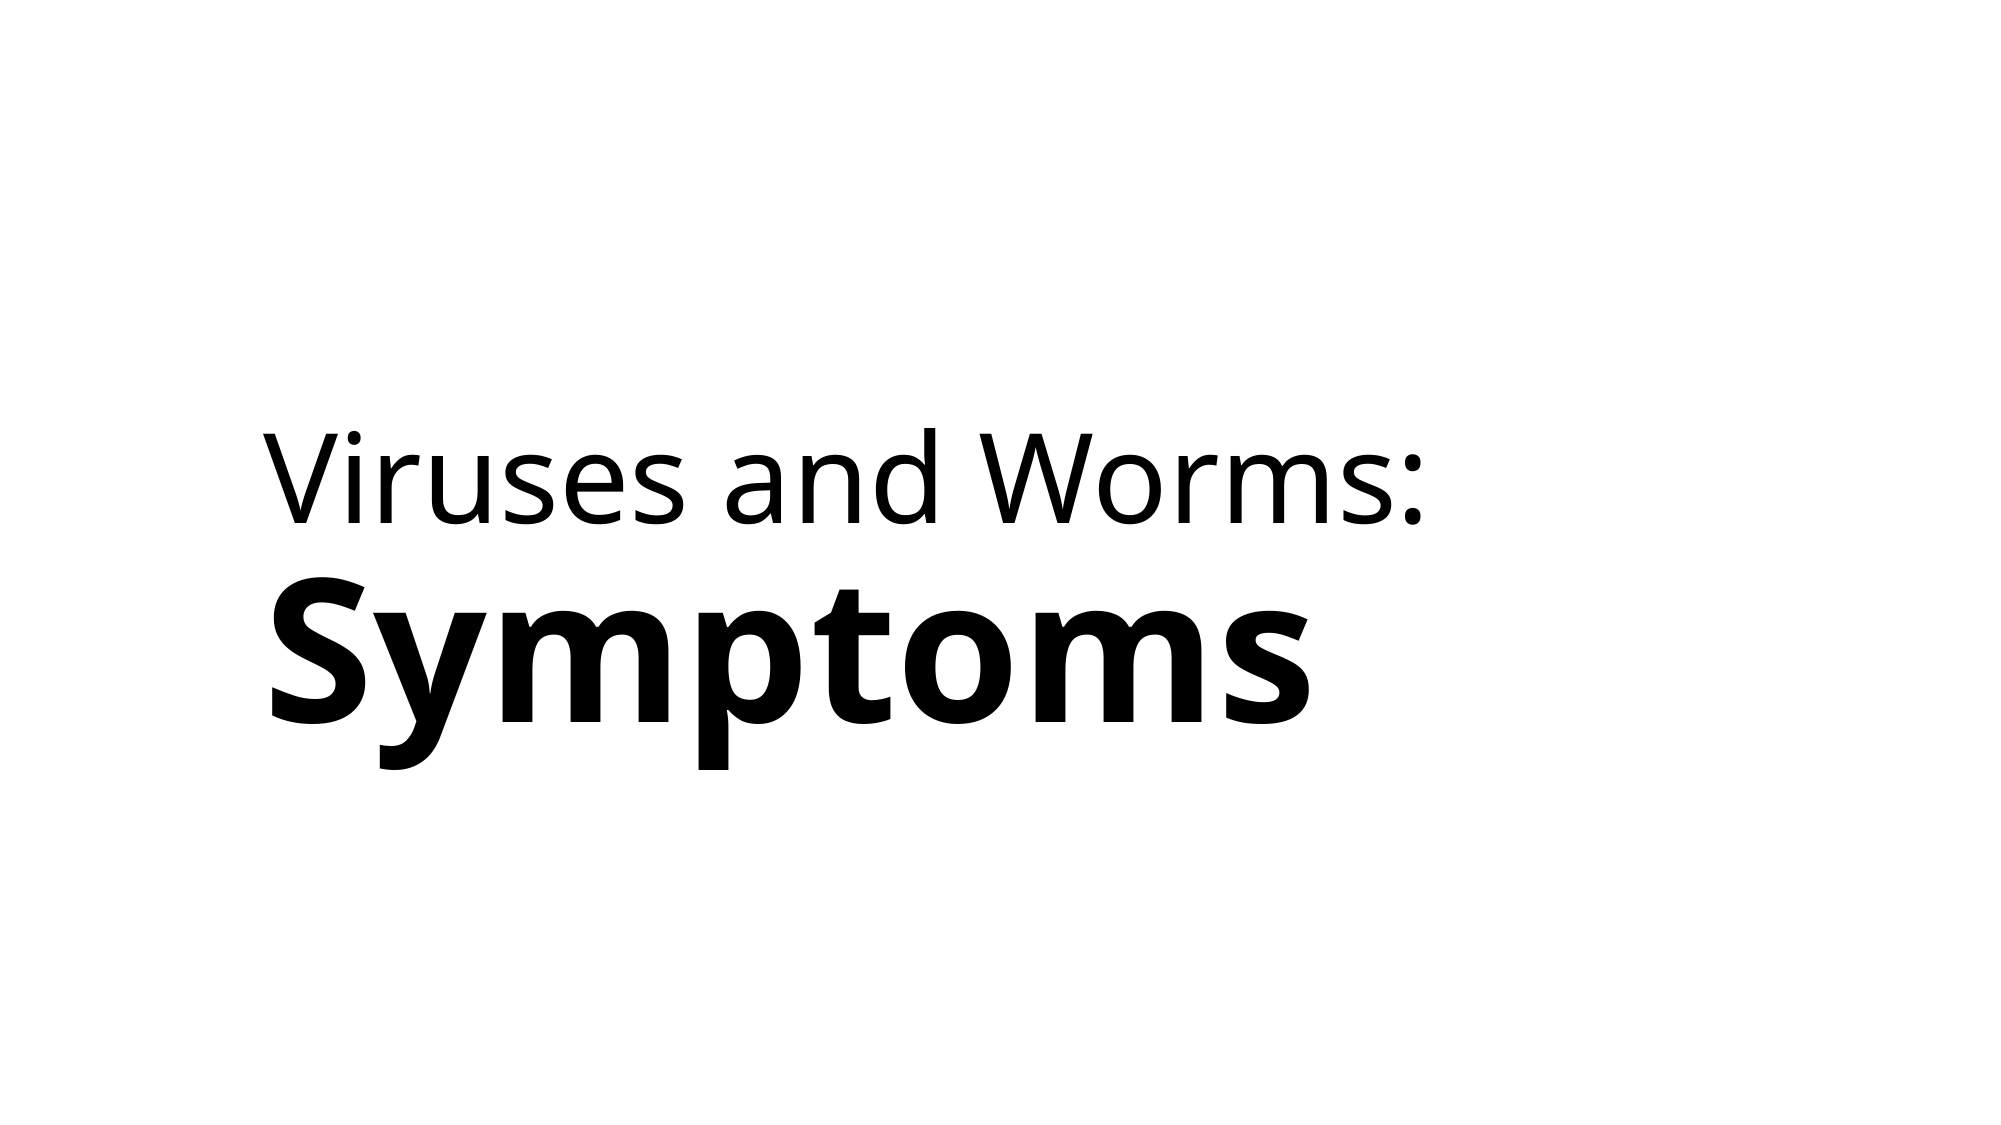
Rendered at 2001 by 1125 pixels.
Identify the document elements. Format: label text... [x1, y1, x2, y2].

title Viruses and Worms: Symptoms [248, 348, 2000, 774]
